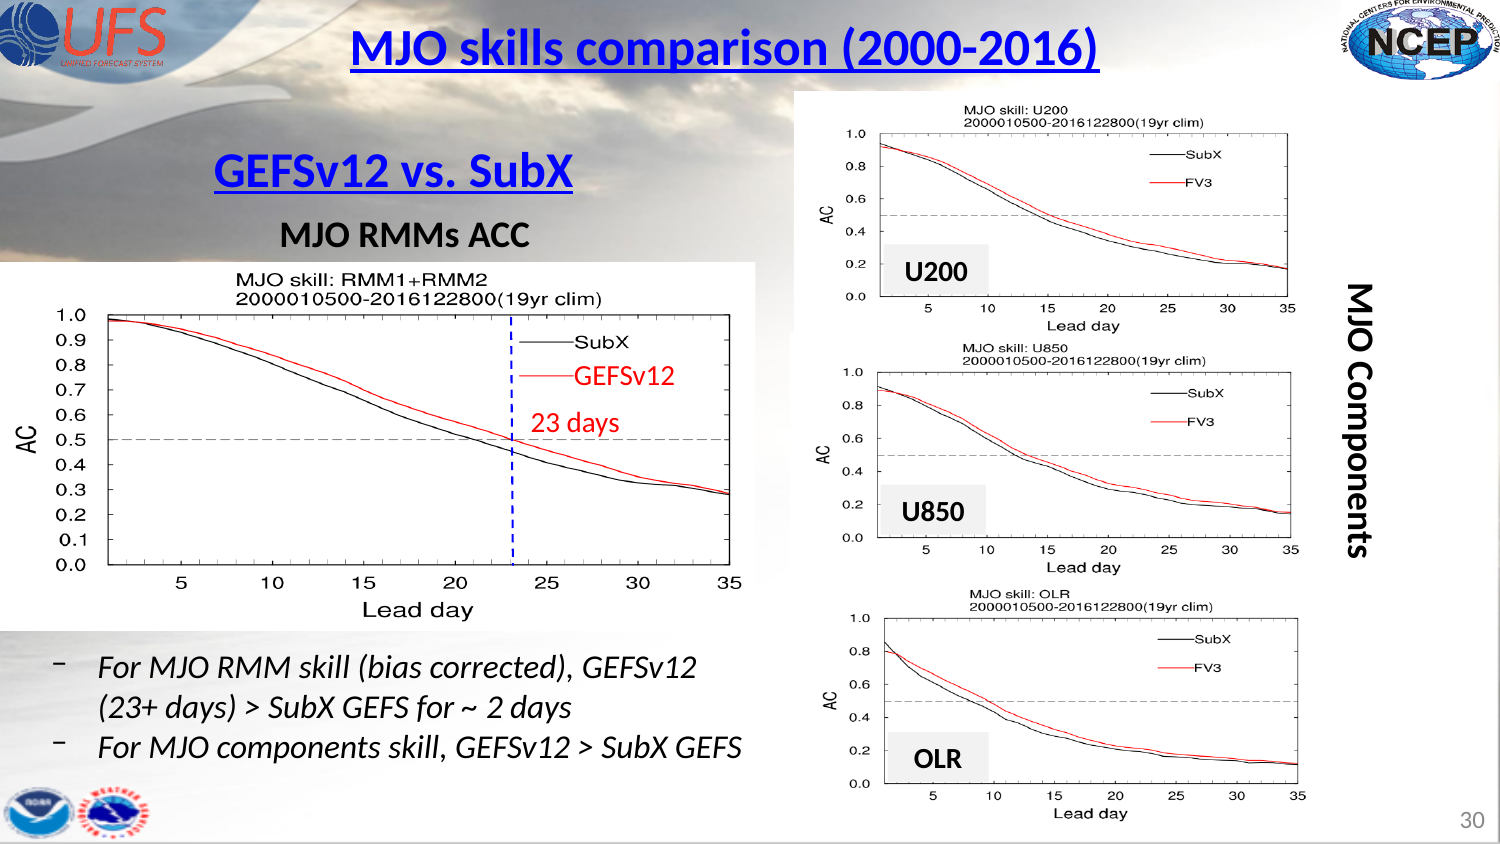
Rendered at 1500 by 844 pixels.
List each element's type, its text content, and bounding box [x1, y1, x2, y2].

picture [0, 0, 1500, 844]
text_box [510, 316, 514, 512]
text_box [510, 515, 514, 566]
text_box GEFSv12 vs. SubX [145, 130, 643, 206]
slide_number ‹#› [1162, 795, 1500, 841]
title MJO skills comparison (2000-2016) [71, 0, 1378, 101]
text_box For MJO RMM skill (bias corrected), GEFSv12 (23+ days) > SubX GEFS for ~ 2 days For MJO components skill, GEFSv12 > SubX GEFS [35, 637, 776, 773]
text_box MJO RMMs ACC [248, 206, 561, 260]
text_box MJO Components [1340, 267, 1394, 609]
